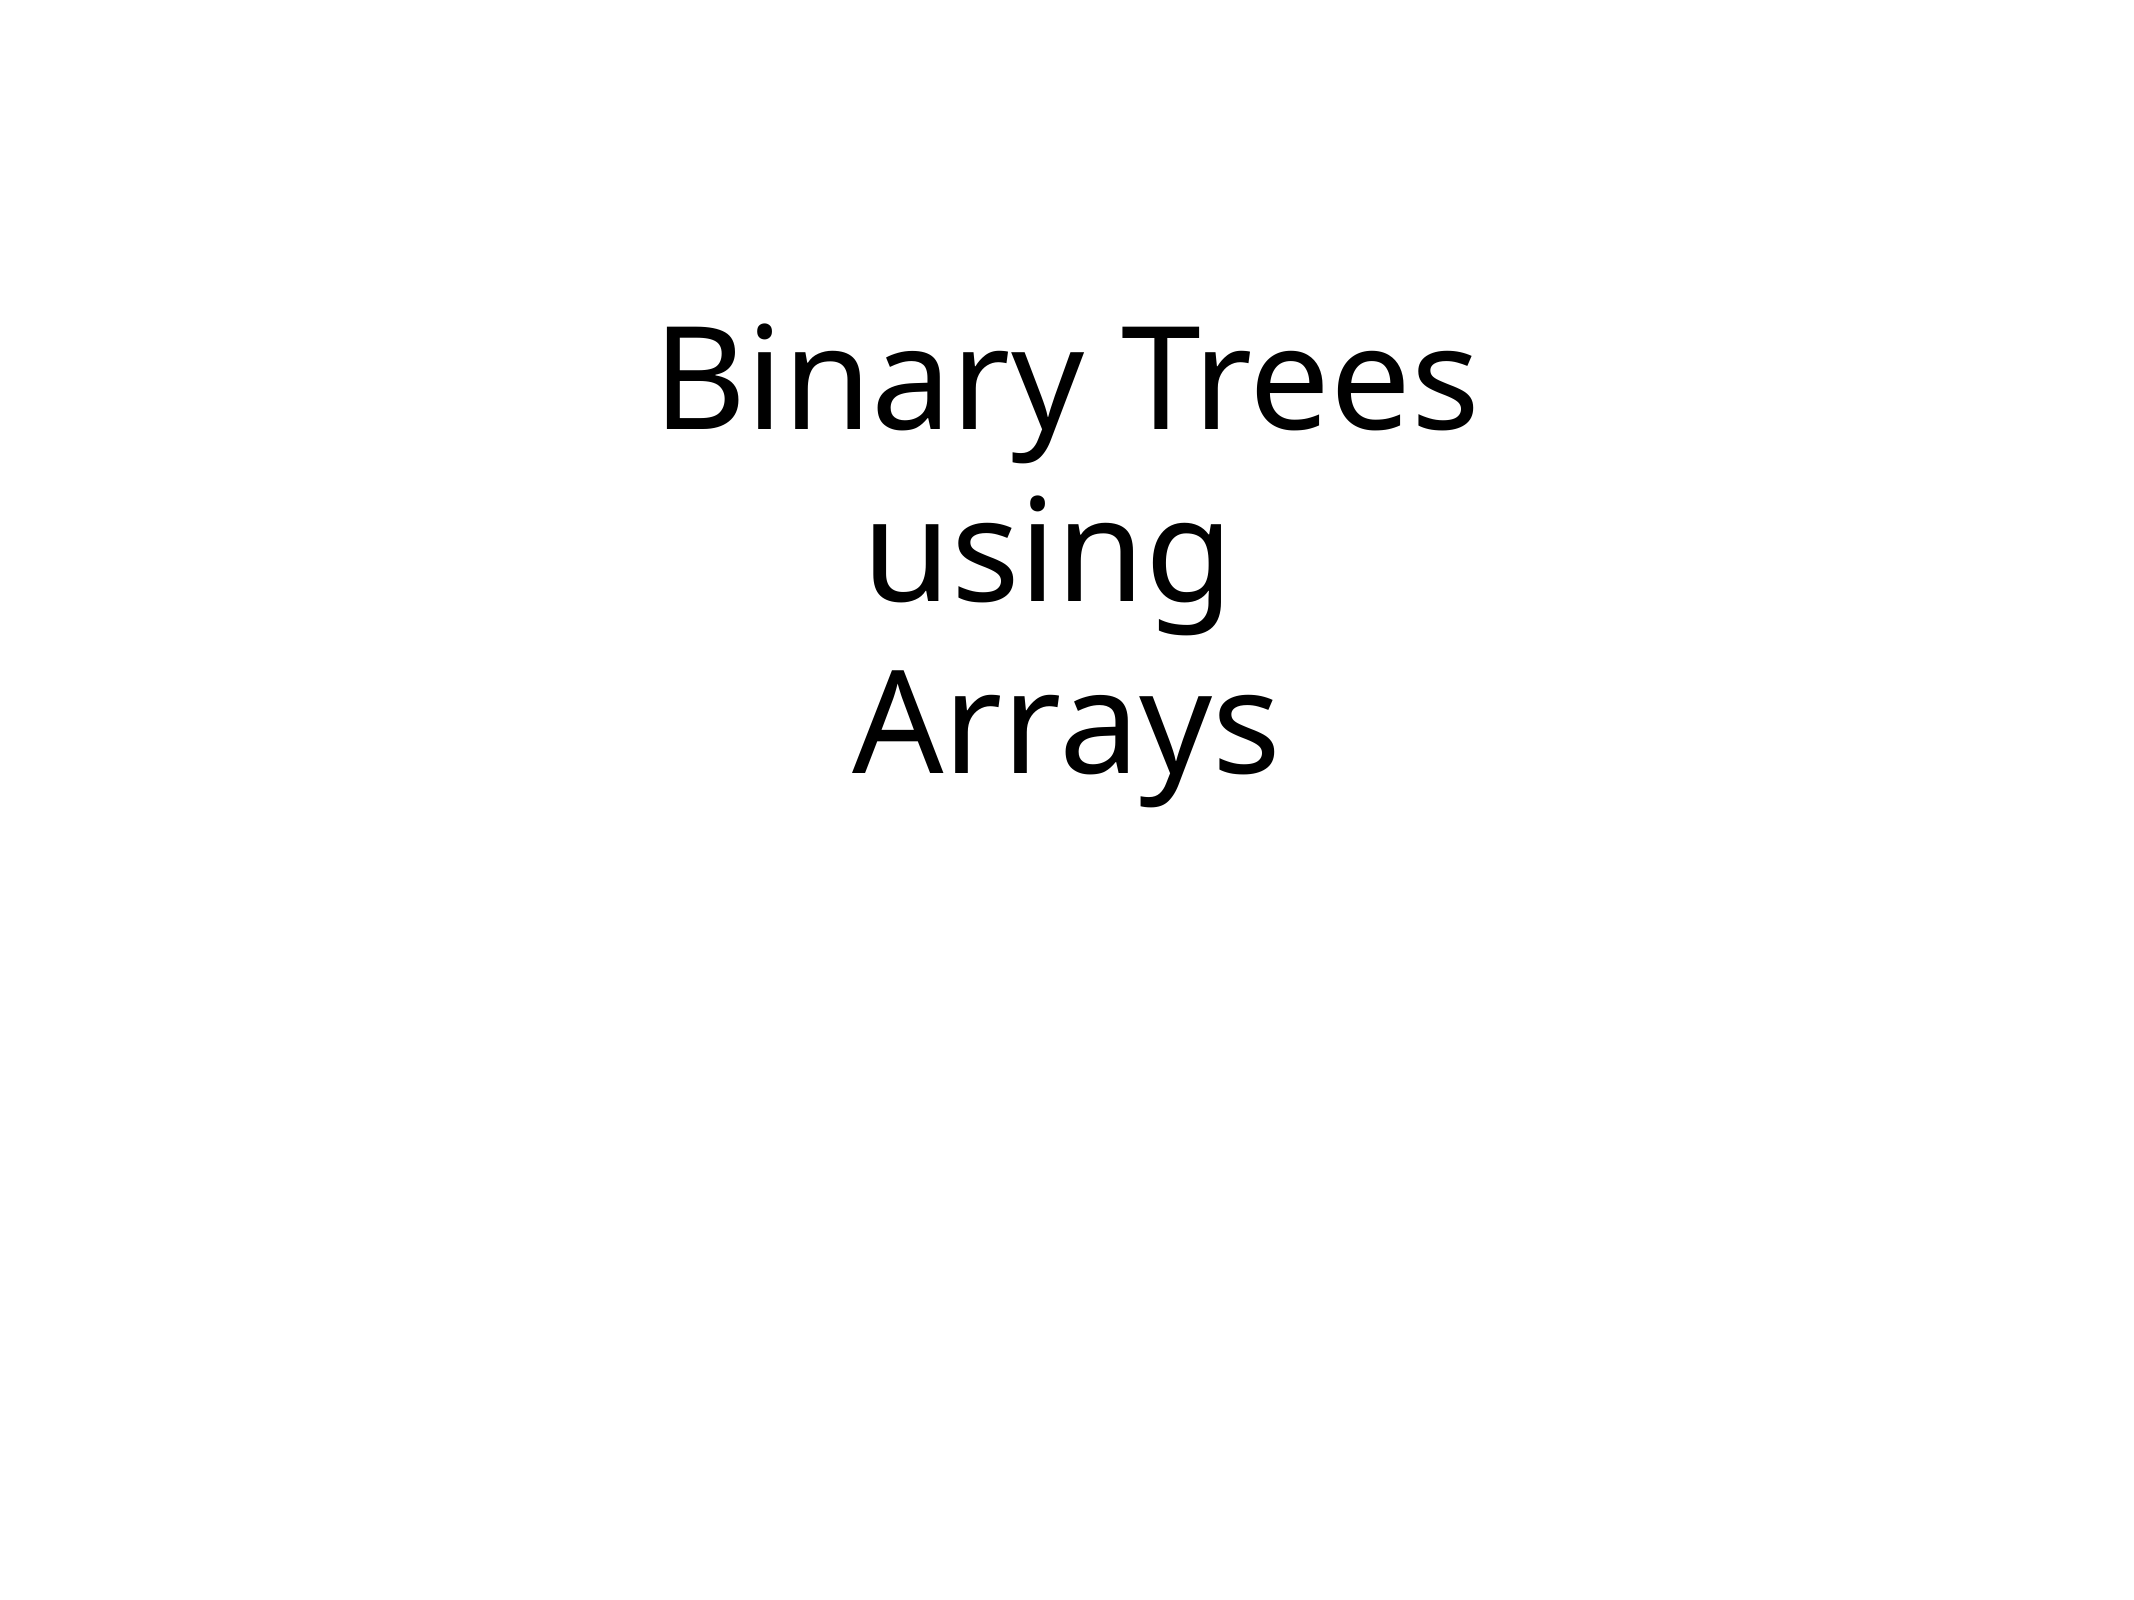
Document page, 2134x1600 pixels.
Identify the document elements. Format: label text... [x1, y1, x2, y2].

title Binary Trees using Arrays [207, 268, 1926, 811]
